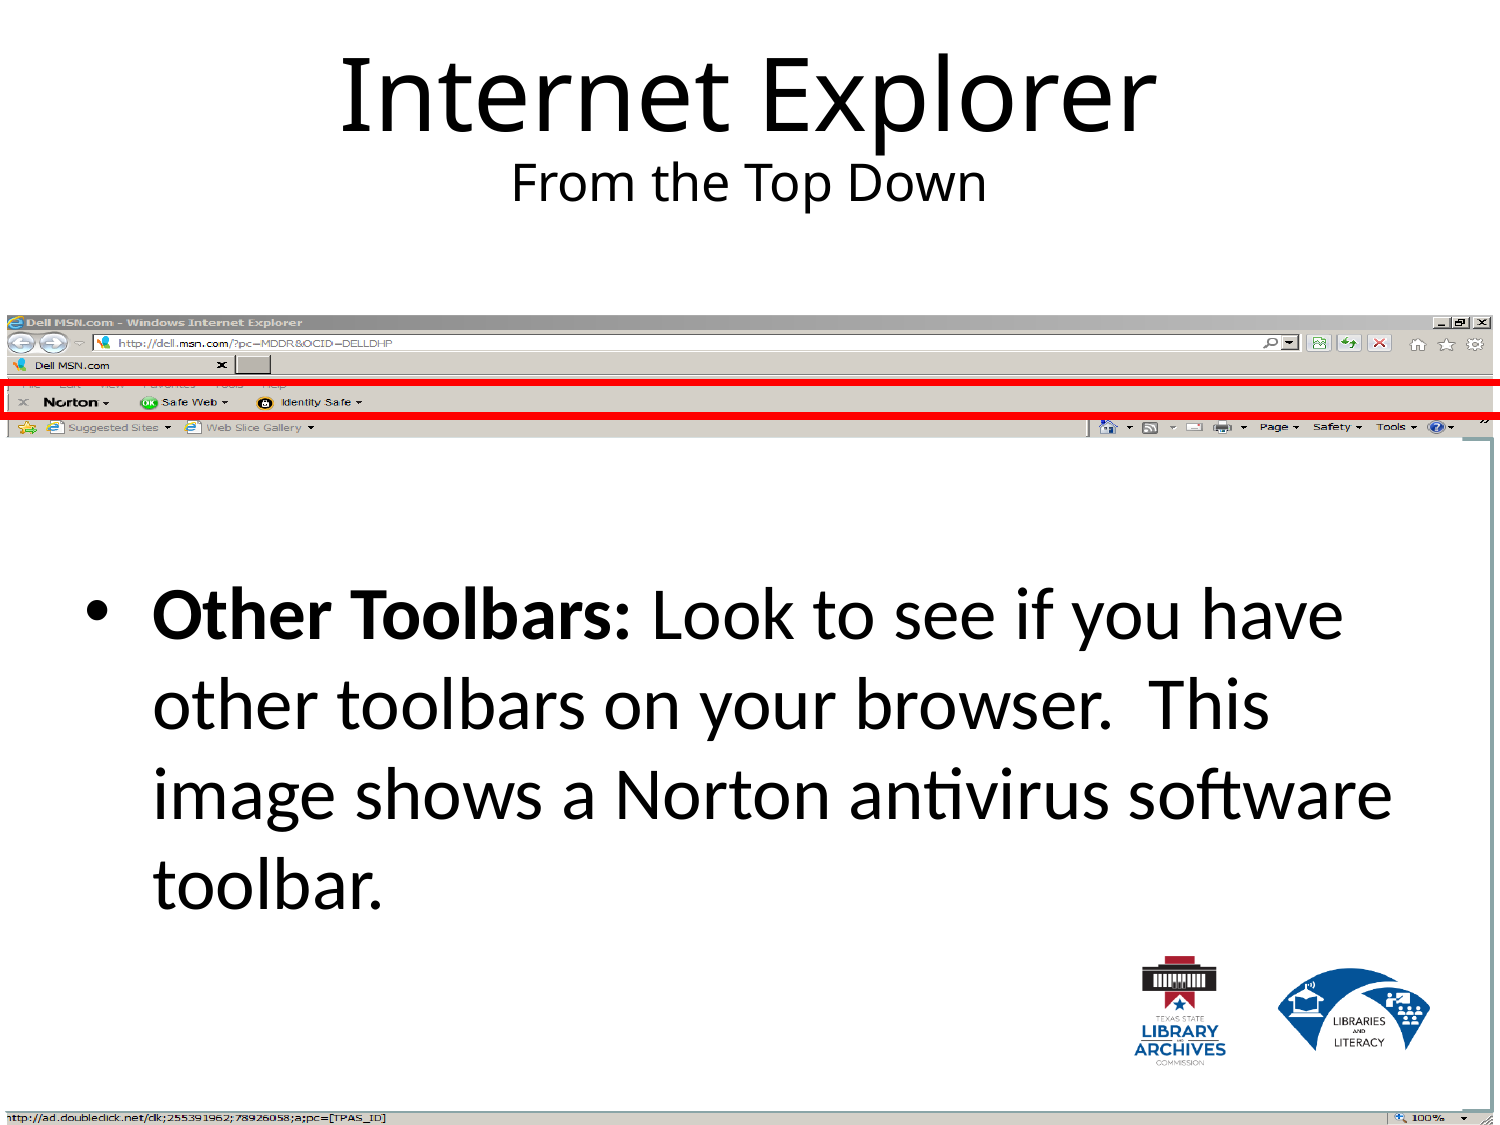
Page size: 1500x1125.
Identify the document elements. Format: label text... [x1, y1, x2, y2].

title Internet Explorer From the Top Down [0, 0, 1500, 316]
picture [7, 314, 1493, 1125]
